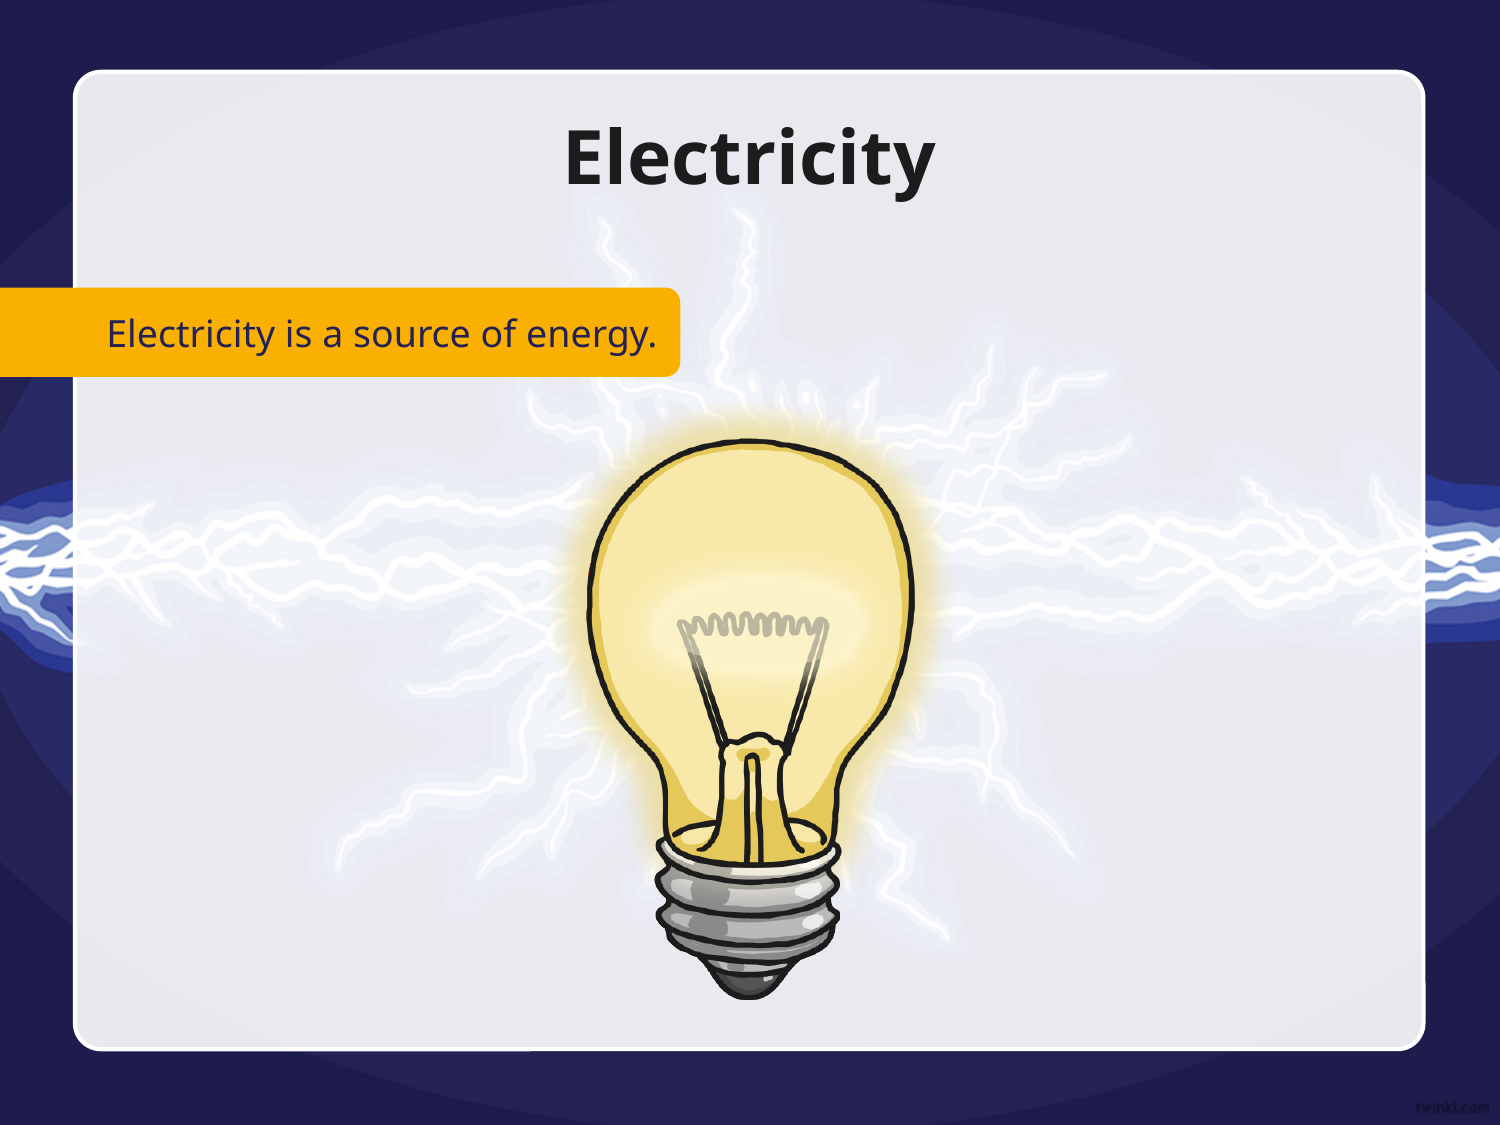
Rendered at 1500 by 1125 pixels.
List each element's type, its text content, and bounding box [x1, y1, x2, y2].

picture [0, 0, 1500, 1125]
picture [544, 396, 956, 1000]
text_box Electricity is a source of energy. [0, 286, 682, 378]
title Electricity [73, 76, 1426, 244]
